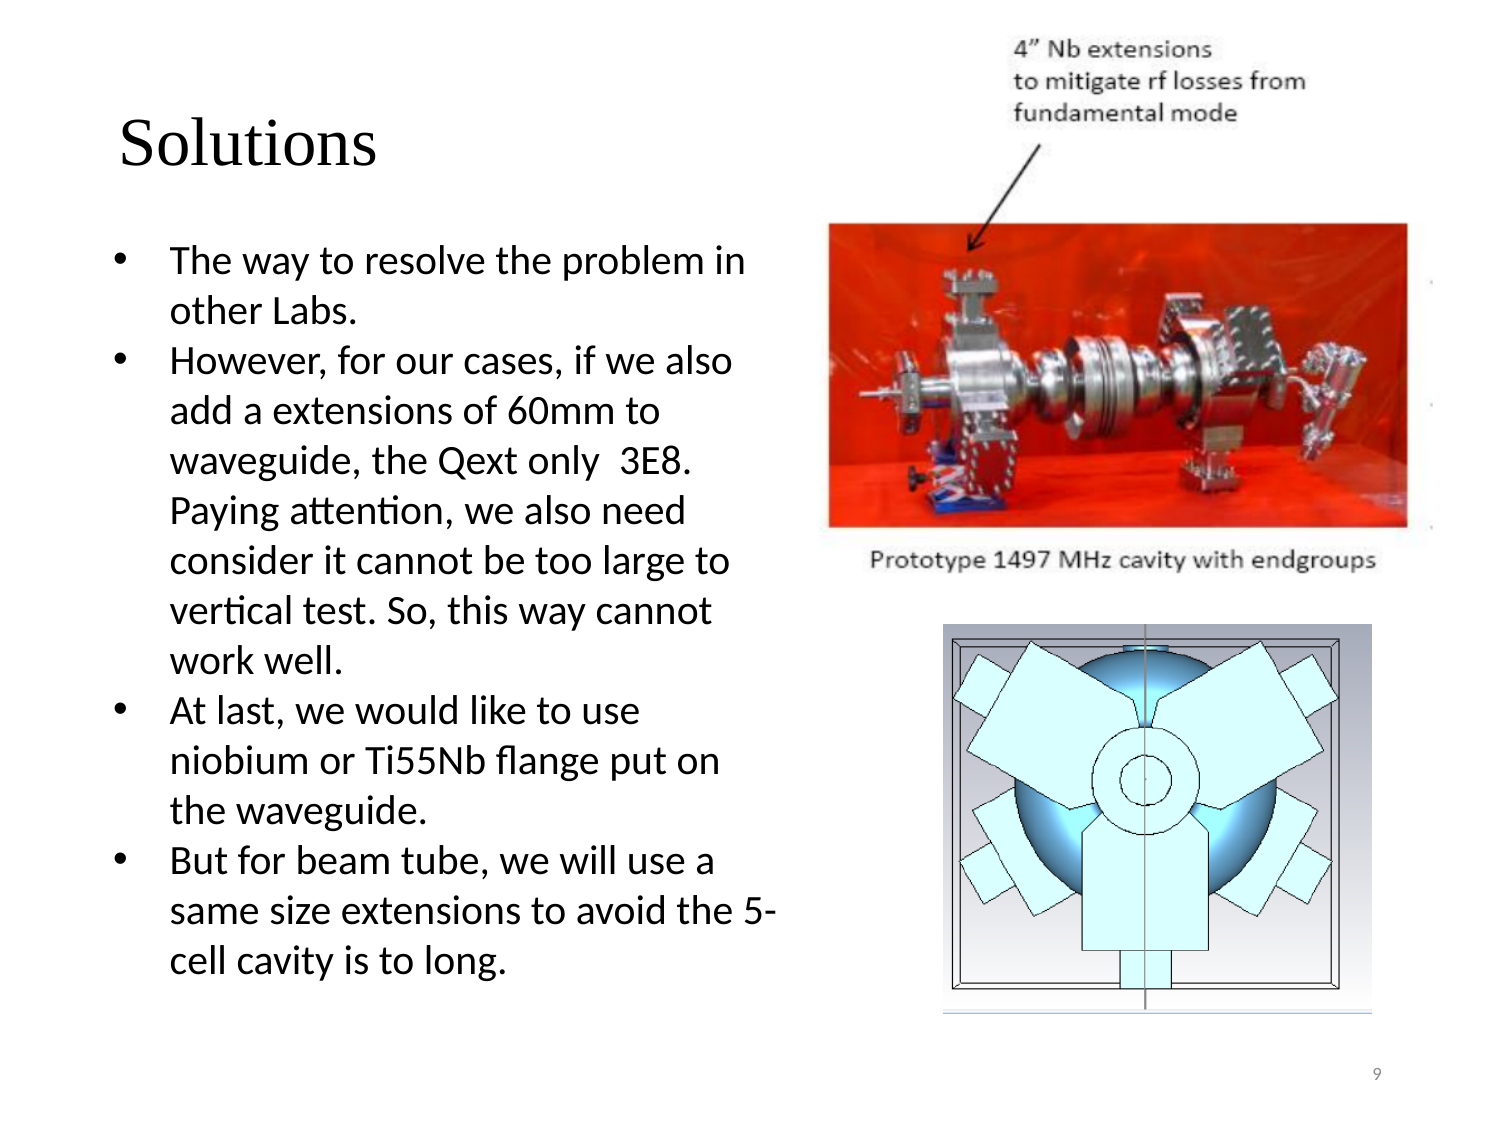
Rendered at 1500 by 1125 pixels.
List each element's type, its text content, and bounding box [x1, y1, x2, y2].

picture [775, 20, 1434, 591]
title Solutions [103, 59, 775, 225]
picture [930, 617, 1381, 1025]
text_box The way to resolve the problem in other Labs. However, for our cases, if we also add a extensions of 60mm to waveguide, the Qext only 3E8. Paying attention, we also need consider it cannot be too large to vertical test. So, this way cannot work well. At last, we would like to use niobium or Ti55Nb flange put on the waveguide. But for beam tube, we will use a same size extensions to avoid the 5-cell cavity is to long. [98, 225, 798, 1041]
slide_number 9 [1059, 1042, 1397, 1103]
